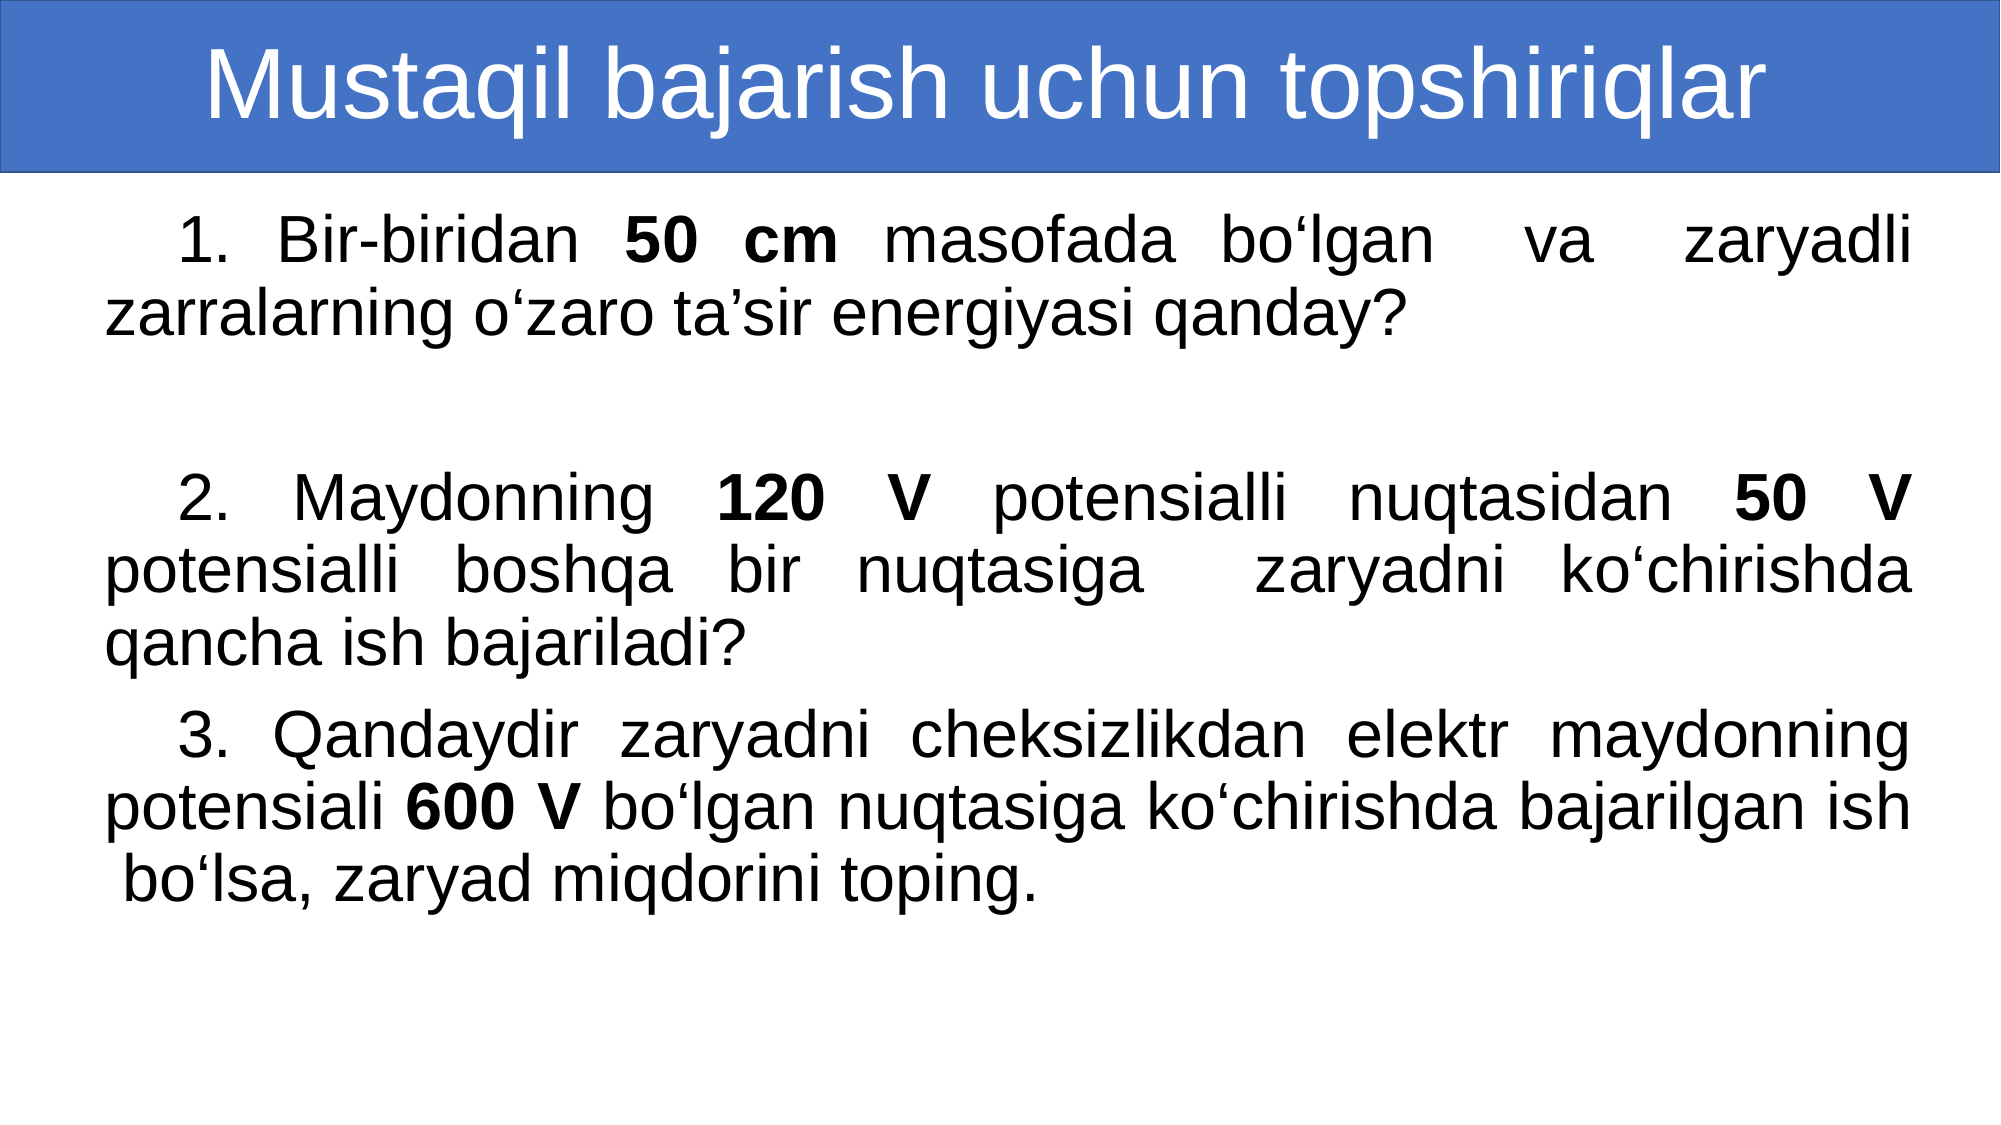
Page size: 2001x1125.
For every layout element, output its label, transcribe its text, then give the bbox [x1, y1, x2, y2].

title Mustaqil bajarish uchun topshiriqlar [0, 0, 2000, 173]
